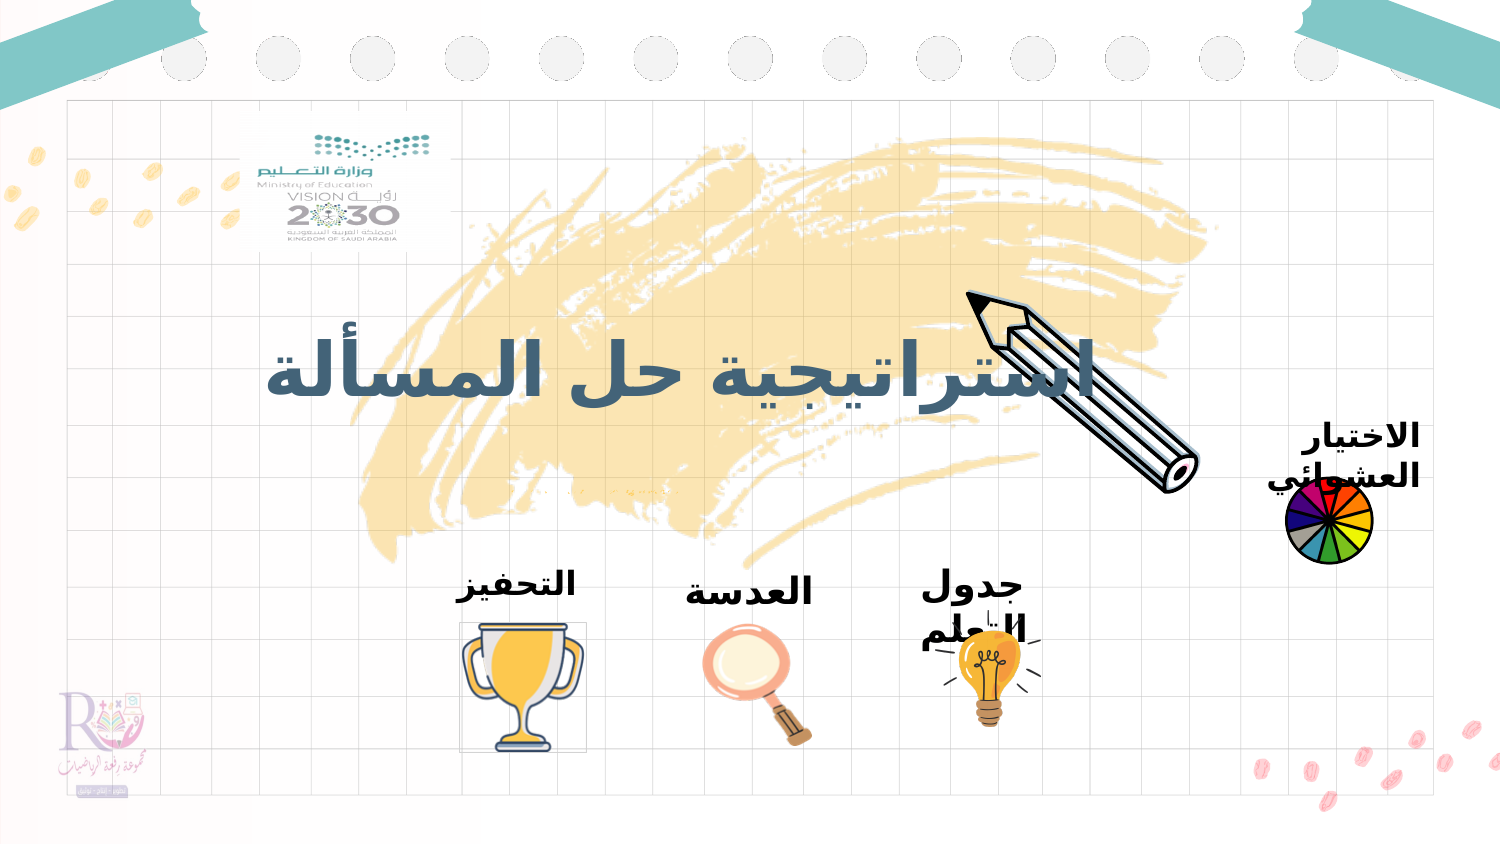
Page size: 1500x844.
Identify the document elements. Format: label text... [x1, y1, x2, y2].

picture [1391, 0, 1500, 41]
text_box الاختيار العشوائي [1225, 406, 1429, 502]
text_box العدسة [672, 579, 826, 620]
text_box استراتيجية حل المسألة [254, 312, 344, 421]
text_box التحفيز [440, 579, 594, 610]
text_box جدول التعلم [912, 579, 1122, 657]
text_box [965, 279, 1203, 503]
picture [0, 0, 112, 42]
picture [0, 0, 1500, 844]
